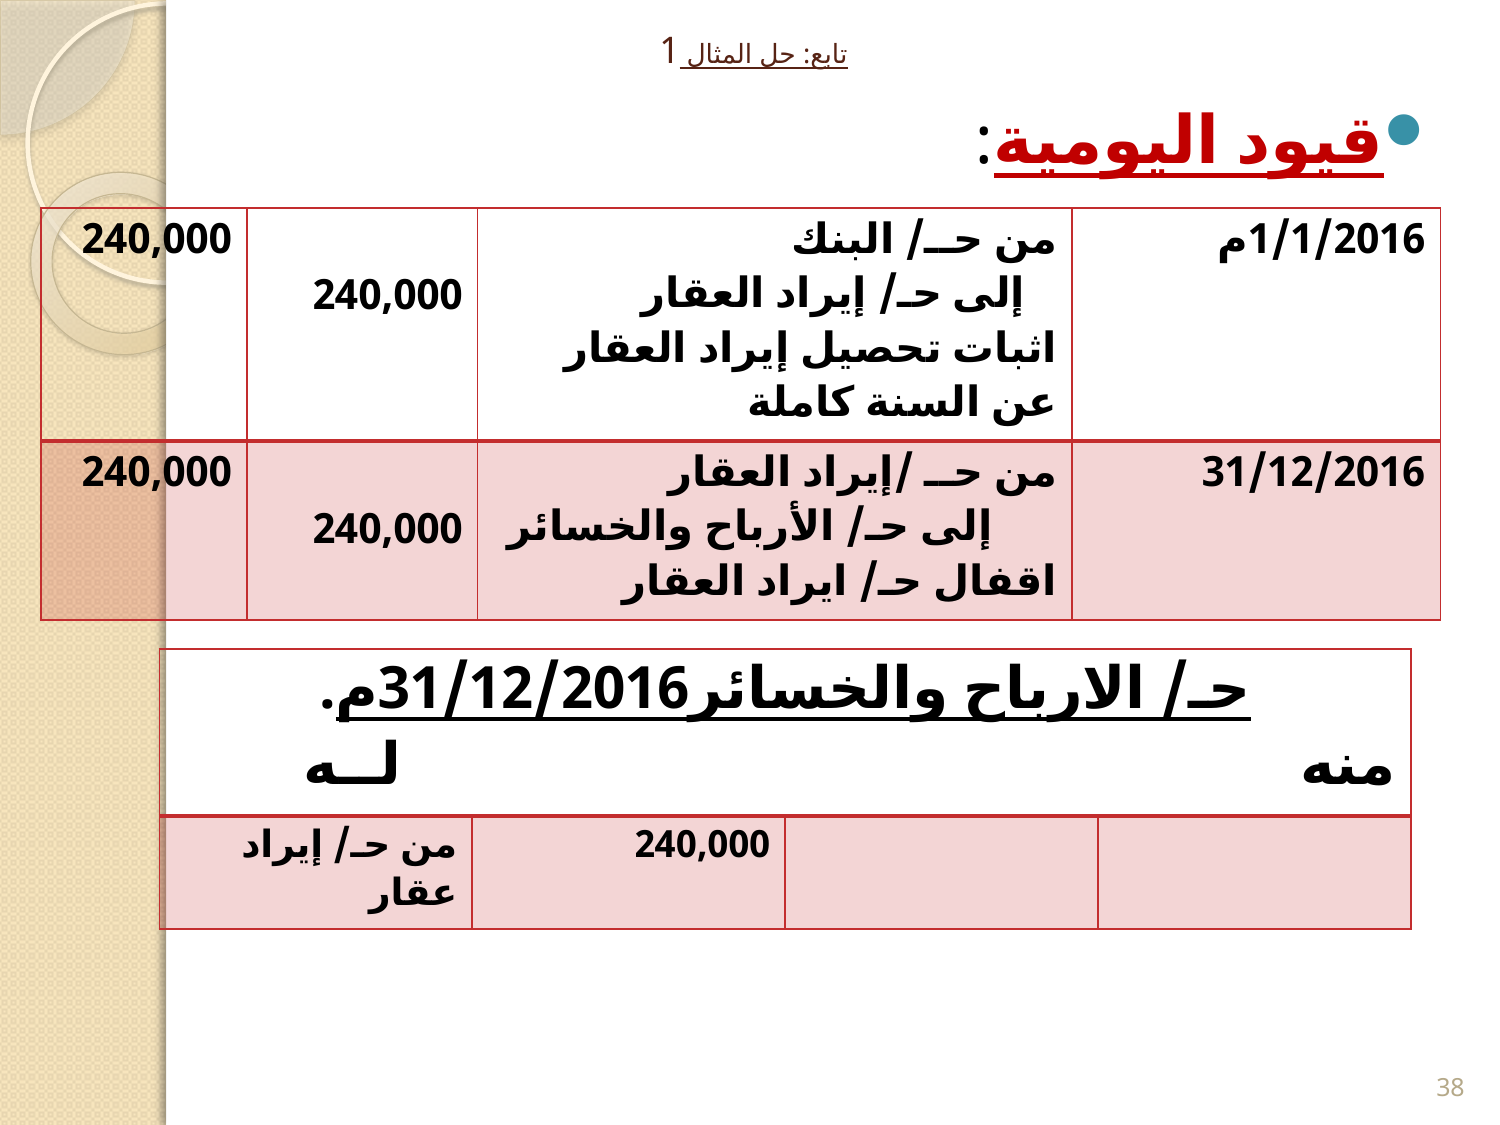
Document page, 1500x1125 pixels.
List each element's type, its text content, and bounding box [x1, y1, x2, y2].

table_cell 240,000 [248, 443, 477, 619]
table_cell من حــ /إيراد العقار إلى حـ/ الأرباح والخسائر اقفال حـ/ ايراد العقار [478, 443, 1071, 619]
list قيود اليومية: [41, 90, 1466, 1025]
table_cell 240,000 [473, 818, 784, 928]
title تابع: حل المثال 1 [41, 19, 1466, 79]
slide_number 38 [1413, 1034, 1488, 1113]
table_header 1/1/2016م [1073, 209, 1440, 439]
table_header 240,000 [42, 209, 246, 439]
table_cell 31/12/2016 [1073, 443, 1440, 619]
table_cell من حـ/ إيراد عقار [160, 818, 471, 928]
table_header من حــ/ البنك إلى حـ/ إيراد العقار اثبات تحصيل إيراد العقار عن السنة كاملة [478, 209, 1071, 439]
table_cell 240,000 [42, 443, 246, 619]
table_cell [786, 818, 1097, 928]
table_header 240,000 [248, 209, 477, 439]
table_cell [1099, 818, 1410, 928]
table_header حـ/ الارباح والخسائر31/12/2016م. منه لــه [160, 650, 1410, 814]
